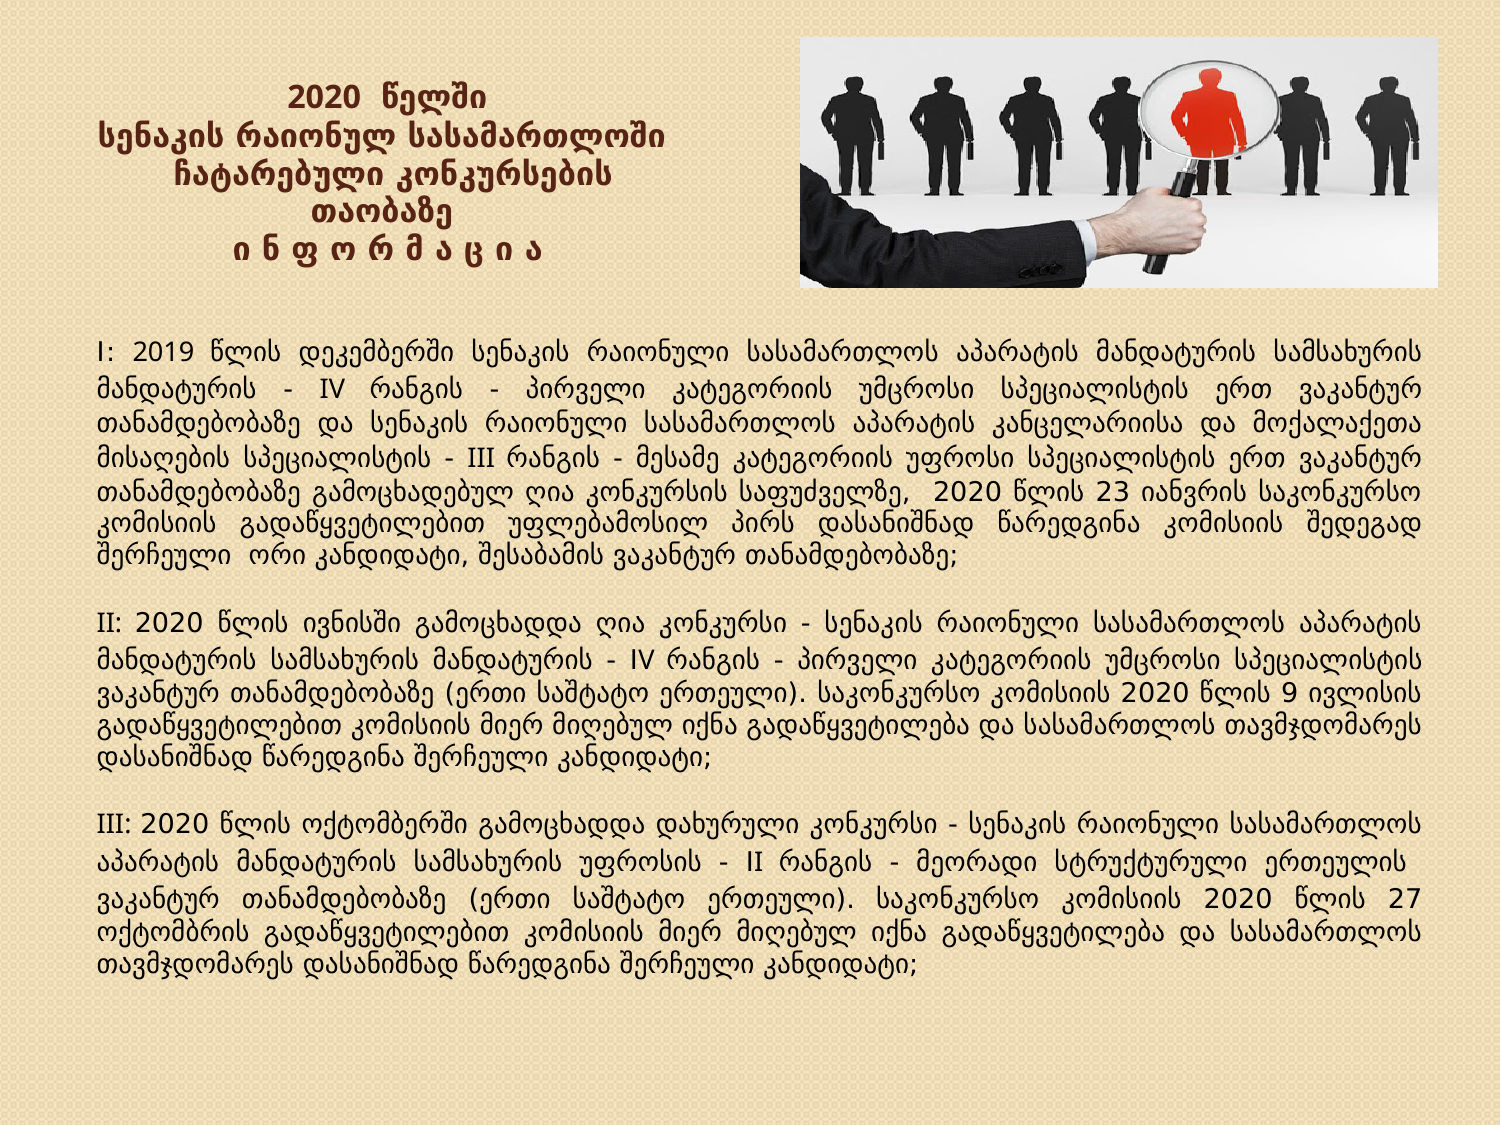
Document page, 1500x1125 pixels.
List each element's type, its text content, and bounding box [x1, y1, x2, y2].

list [799, 37, 1438, 288]
title 2020 წელში სენაკის რაიონულ სასამართლოში ჩატარებული კონკურსების თაობაზე ი ნ ფ ო რ მ ა ც ი ა [75, 35, 700, 275]
list I: 2019 წლის დეკემბერში სენაკის რაიონული სასამართლოს აპარატის მანდატურის სამსახურის მანდატურის - IV რანგის - პირველი კატეგორიის უმცროსი სპეციალისტის ერთ ვაკანტურ თანამდებობაზე და სენაკის რაიონული სასამართლოს აპარატის კანცელარიისა და მოქალაქეთა მისაღების სპეციალისტის - III რანგის - მესამე კატეგორიის უფროსი სპეციალისტის ერთ ვაკანტურ თანამდებობაზე გამოცხადებულ ღია კონკურსის საფუძველზე, 2020 წლის 23 იანვრის საკონკურსო კომისიის გადაწყვეტილებით უფლებამოსილ პირს დასანიშნად წარედგინა კომისიის შედეგად შერჩეული ორი კანდიდატი, შესაბამის ვაკანტურ თანამდებობაზე; II: 2020 წლის ივნისში გამოცხადდა ღია კონკურსი - სენაკის რაიონული სასამართლოს აპარატის მანდატურის სამსახურის მანდატურის - IV რანგის - პირველი კატეგორიის უმცროსი სპეციალისტის ვაკანტურ თანამდებობაზე (ერთი საშტატო ერთეული). საკონკურსო კომისიის 2020 წლის 9 ივლისის გადაწყვეტილებით კომისიის მიერ მიღებულ იქნა გადაწყვეტილება და სასამართლოს თავმჯდომარეს დასანიშნად წარედგინა შერჩეული კანდიდატი; III: 2020 წლის ოქტომბერში გამოცხადდა დახურული კონკურსი - სენაკის რაიონული სასამართლოს აპარატის მანდატურის სამსახურის უფროსის - II რანგის - მეორადი სტრუქტურული ერთეულის ვაკანტურ თანამდებობაზე (ერთი საშტატო ერთეული). საკონკურსო კომისიის 2020 წლის 27 ოქტომბრის გადაწყვეტილებით კომისიის მიერ მიღებულ იქნა გადაწყვეტილება და სასამართლოს თავმჯდომარეს დასანიშნად წარედგინა შერჩეული კანდიდატი; [75, 324, 1438, 1000]
